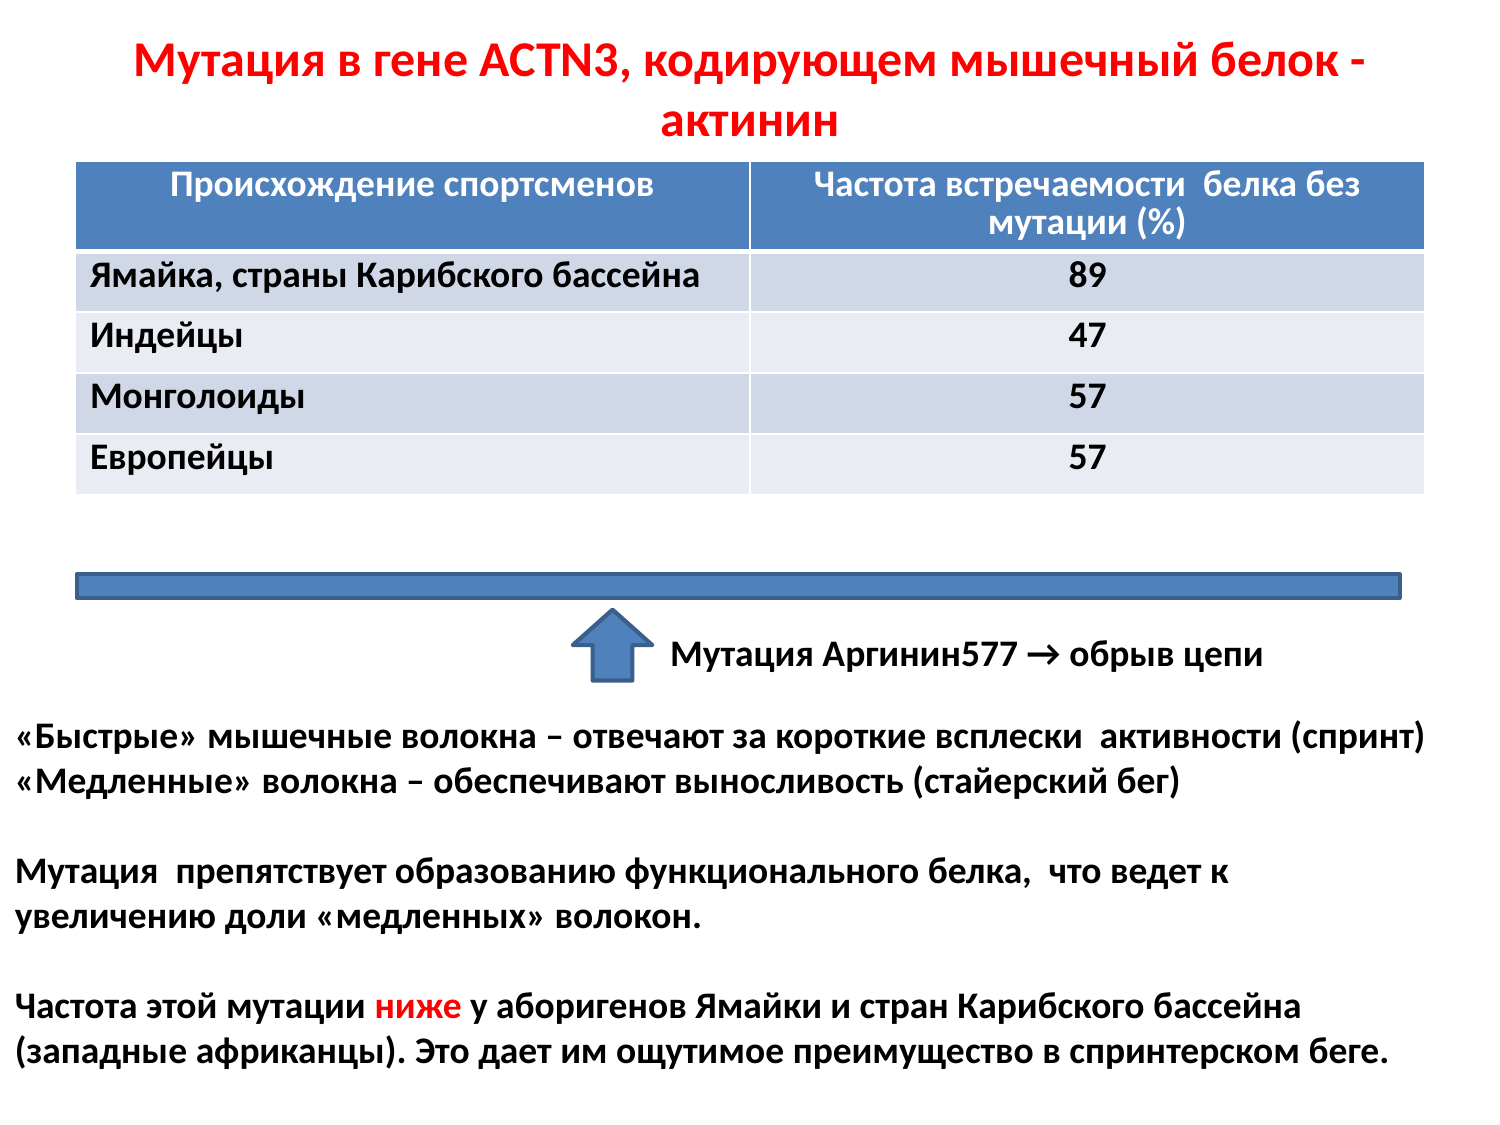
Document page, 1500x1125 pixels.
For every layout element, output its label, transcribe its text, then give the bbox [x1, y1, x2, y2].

text_box «Быстрые» мышечные волокна – отвечают за короткие всплески активности (спринт) «Медленные» волокна – обеспечивают выносливость (стайерский бег) Мутация препятствует образованию функционального белка, что ведет к увеличению доли «медленных» волокон. Частота этой мутации ниже у аборигенов Ямайки и стран Карибского бассейна (западные африканцы). Это дает им ощутимое преимущество в спринтерском беге. [0, 704, 1447, 1079]
table_header Частота встречаемости белка без мутации (%) [751, 162, 1424, 249]
table_cell 89 [751, 254, 1424, 311]
text_box [570, 608, 655, 683]
table_header Происхождение спортсменов [76, 162, 749, 249]
text_box Мутация Аргинин577 → обрыв цепи [655, 621, 1412, 682]
table_cell Монголоиды [76, 374, 749, 433]
text_box [75, 572, 1402, 600]
table_cell 57 [751, 435, 1424, 494]
table_cell 57 [751, 374, 1424, 433]
table_cell Ямайка, страны Карибского бассейна [76, 254, 749, 311]
table_cell Индейцы [76, 313, 749, 372]
table_cell 47 [751, 313, 1424, 372]
title Мутация в гене ACTN3, кодирующем мышечный белок - актинин [75, 0, 1425, 160]
table_cell Европейцы [76, 435, 749, 494]
